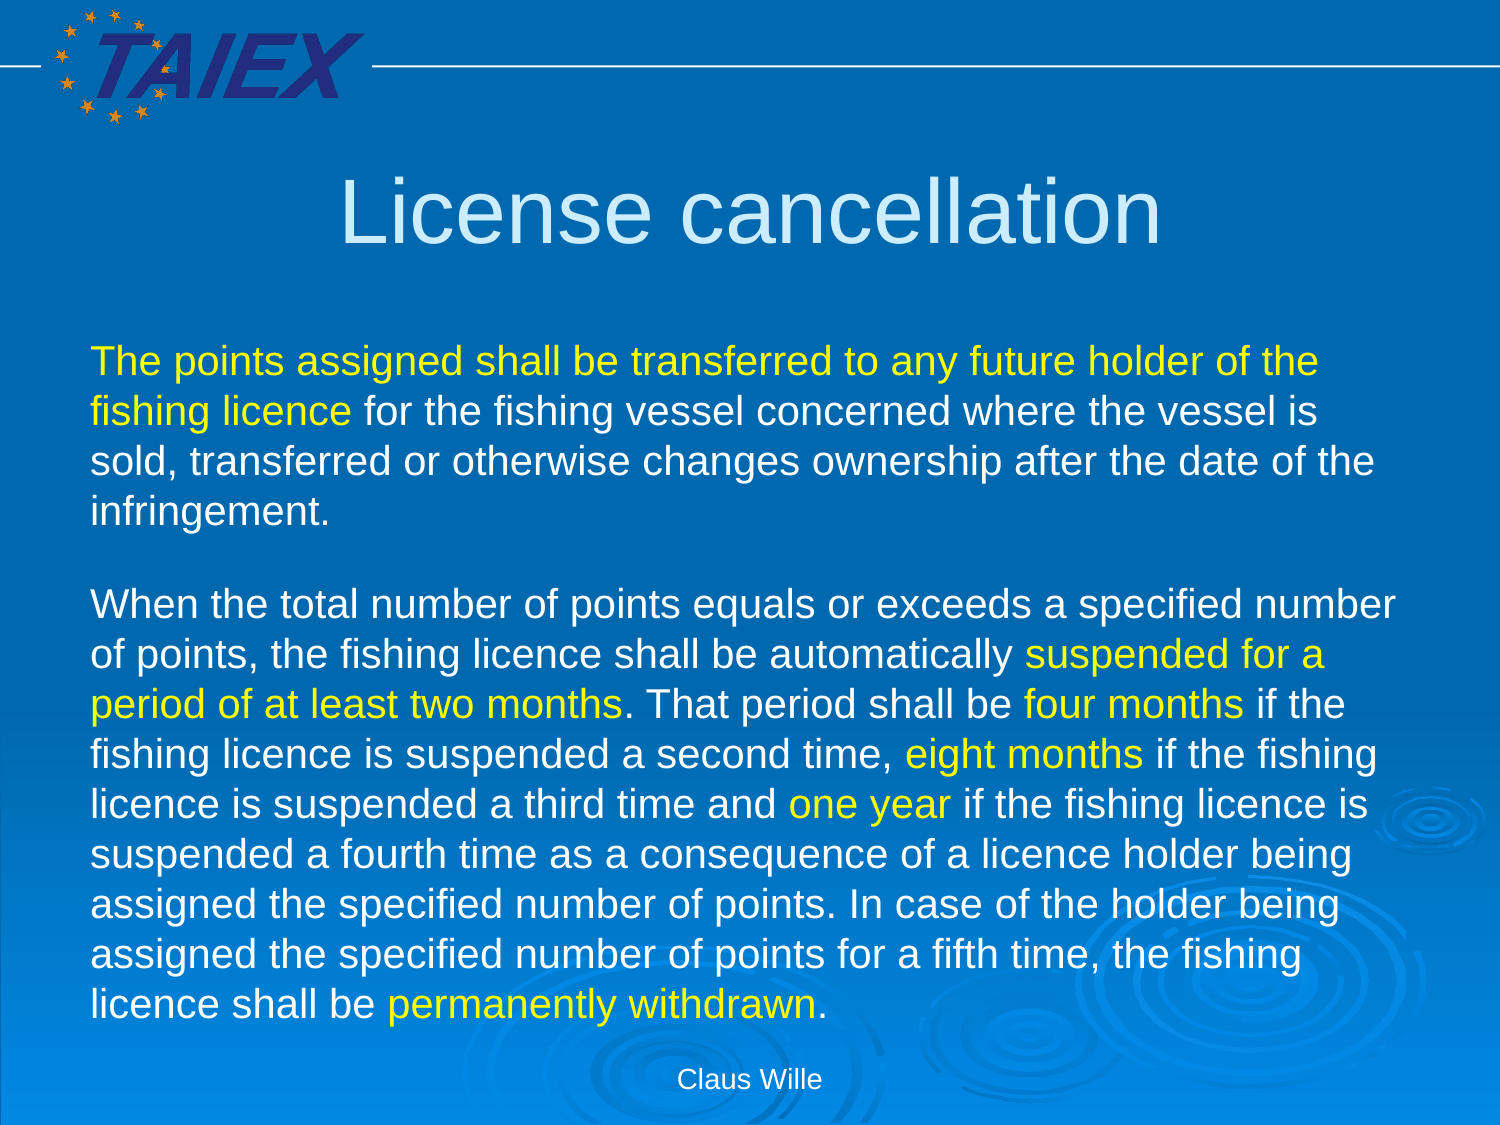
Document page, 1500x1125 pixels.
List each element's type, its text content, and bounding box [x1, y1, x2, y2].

picture [53, 0, 366, 133]
title License cancellation [76, 113, 1428, 301]
list The points assigned shall be transferred to any future holder of the fishing licence for the fishing vessel concerned where the vessel is sold, transferred or otherwise changes ownership after the date of the infringement. When the total number of points equals or exceeds a specified number of points, the fishing licence shall be automatically suspended for a period of at least two months. That period shall be four months if the fishing licence is suspended a second time, eight months if the fishing licence is suspended a third time and one year if the fishing licence is suspended a fourth time as a consequence of a licence holder being assigned the specified number of points. In case of the holder being assigned the specified number of points for a fifth time, the fishing licence shall be permanently withdrawn. [74, 326, 1426, 1006]
footer Claus Wille [512, 1024, 988, 1103]
